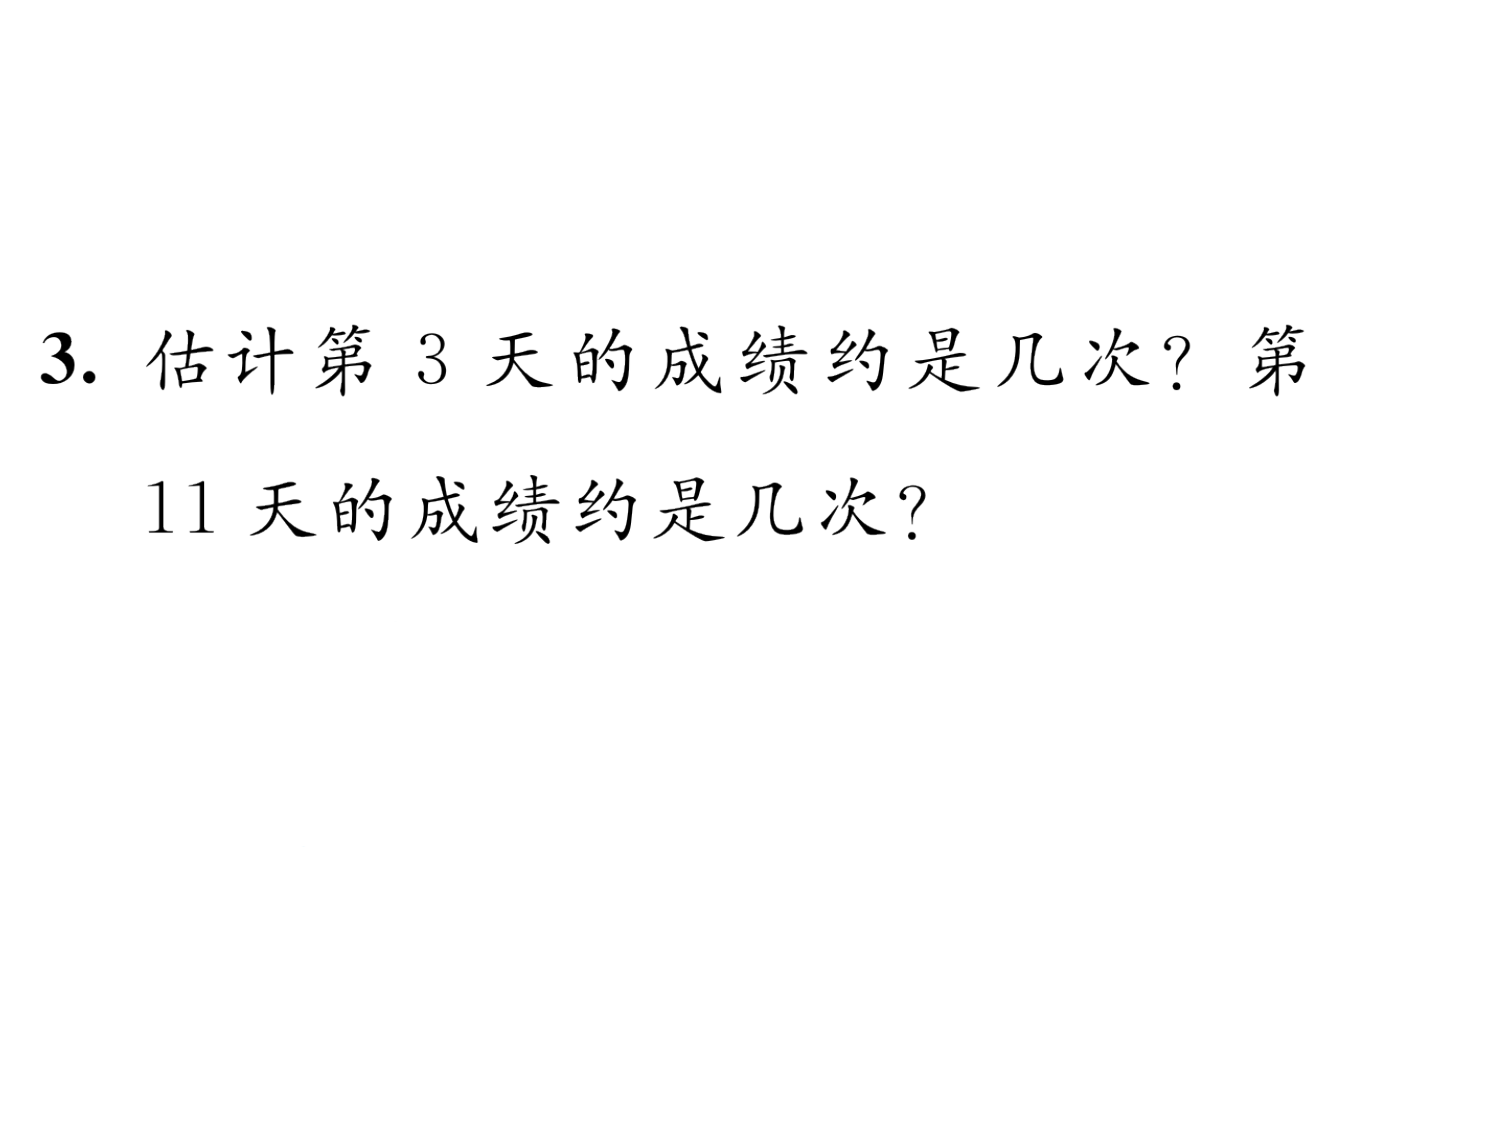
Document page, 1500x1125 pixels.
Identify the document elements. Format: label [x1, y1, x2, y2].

picture [35, 177, 1453, 1019]
